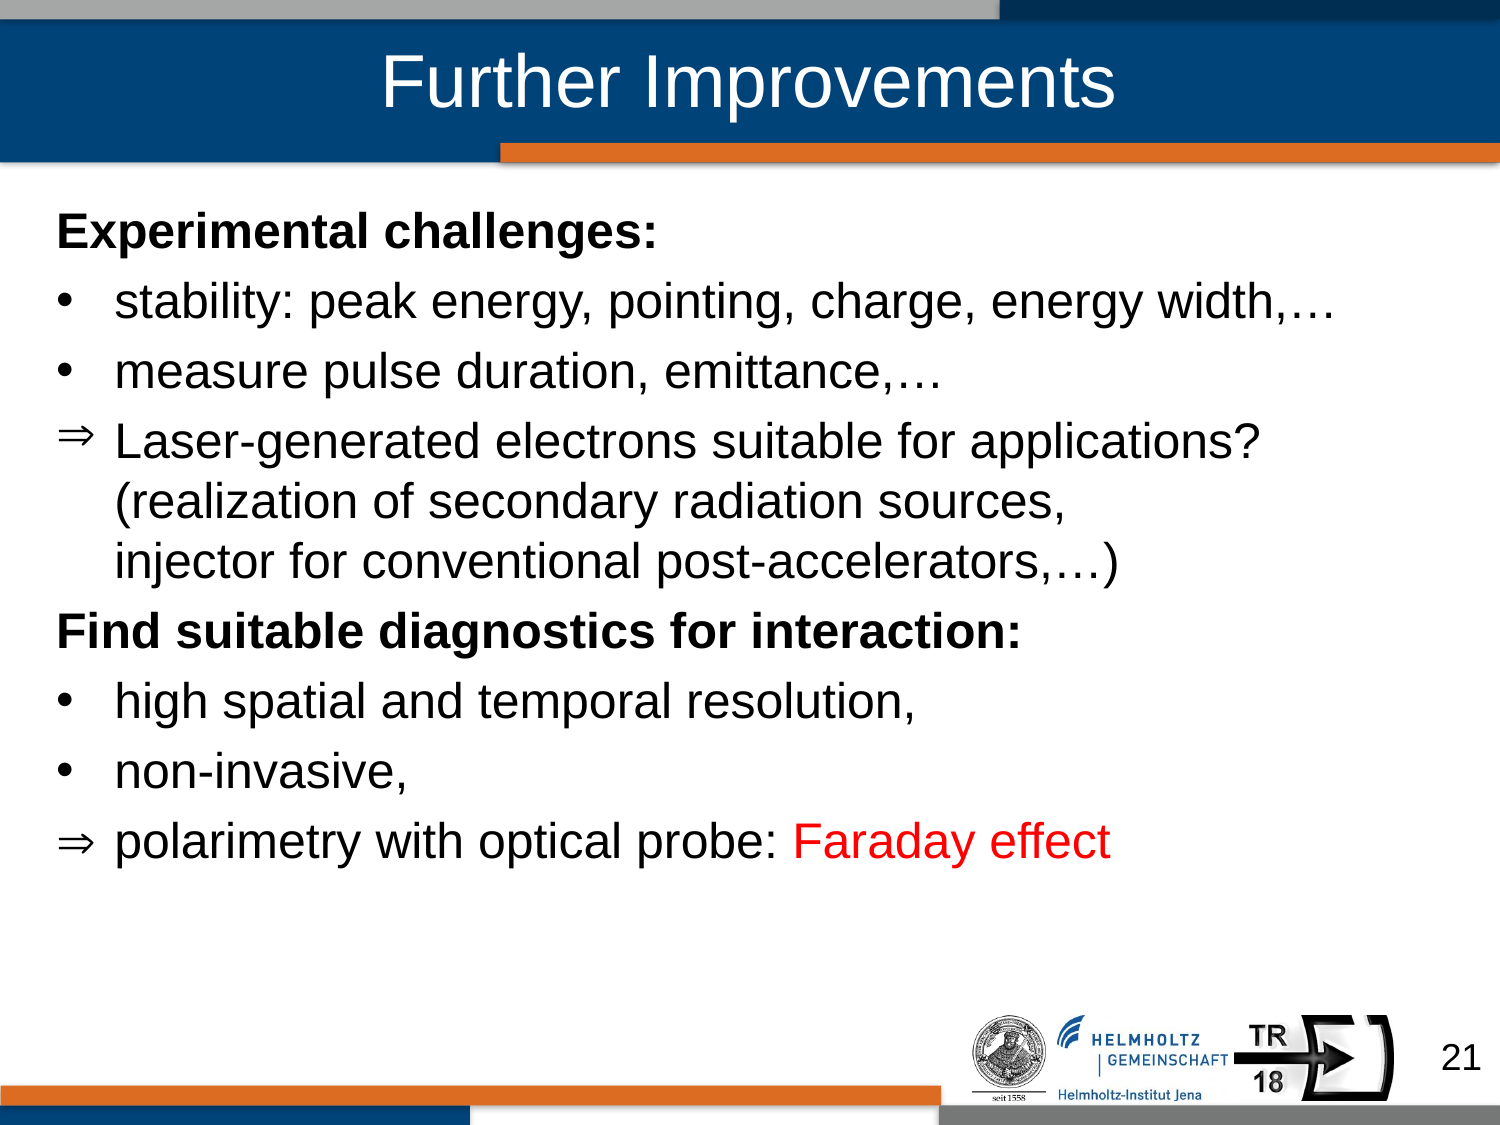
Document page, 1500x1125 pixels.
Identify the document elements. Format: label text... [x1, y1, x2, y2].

title Further Improvements [13, 17, 1485, 138]
slide_number 21 [1399, 1017, 1483, 1093]
picture [1057, 1015, 1228, 1101]
picture [972, 1015, 1046, 1101]
text_box Experimental challenges: stability: peak energy, pointing, charge, energy width,… measure pulse duration, emittance,… Laser-generated electrons suitable for applications? (realization of secondary radiation sources, injector for conventional post-accelerators,…) Find suitable diagnostics for interaction: high spatial and temporal resolution, non-invasive,  polarimetry with optical probe: Faraday effect [41, 191, 1467, 740]
picture [1234, 1015, 1394, 1101]
